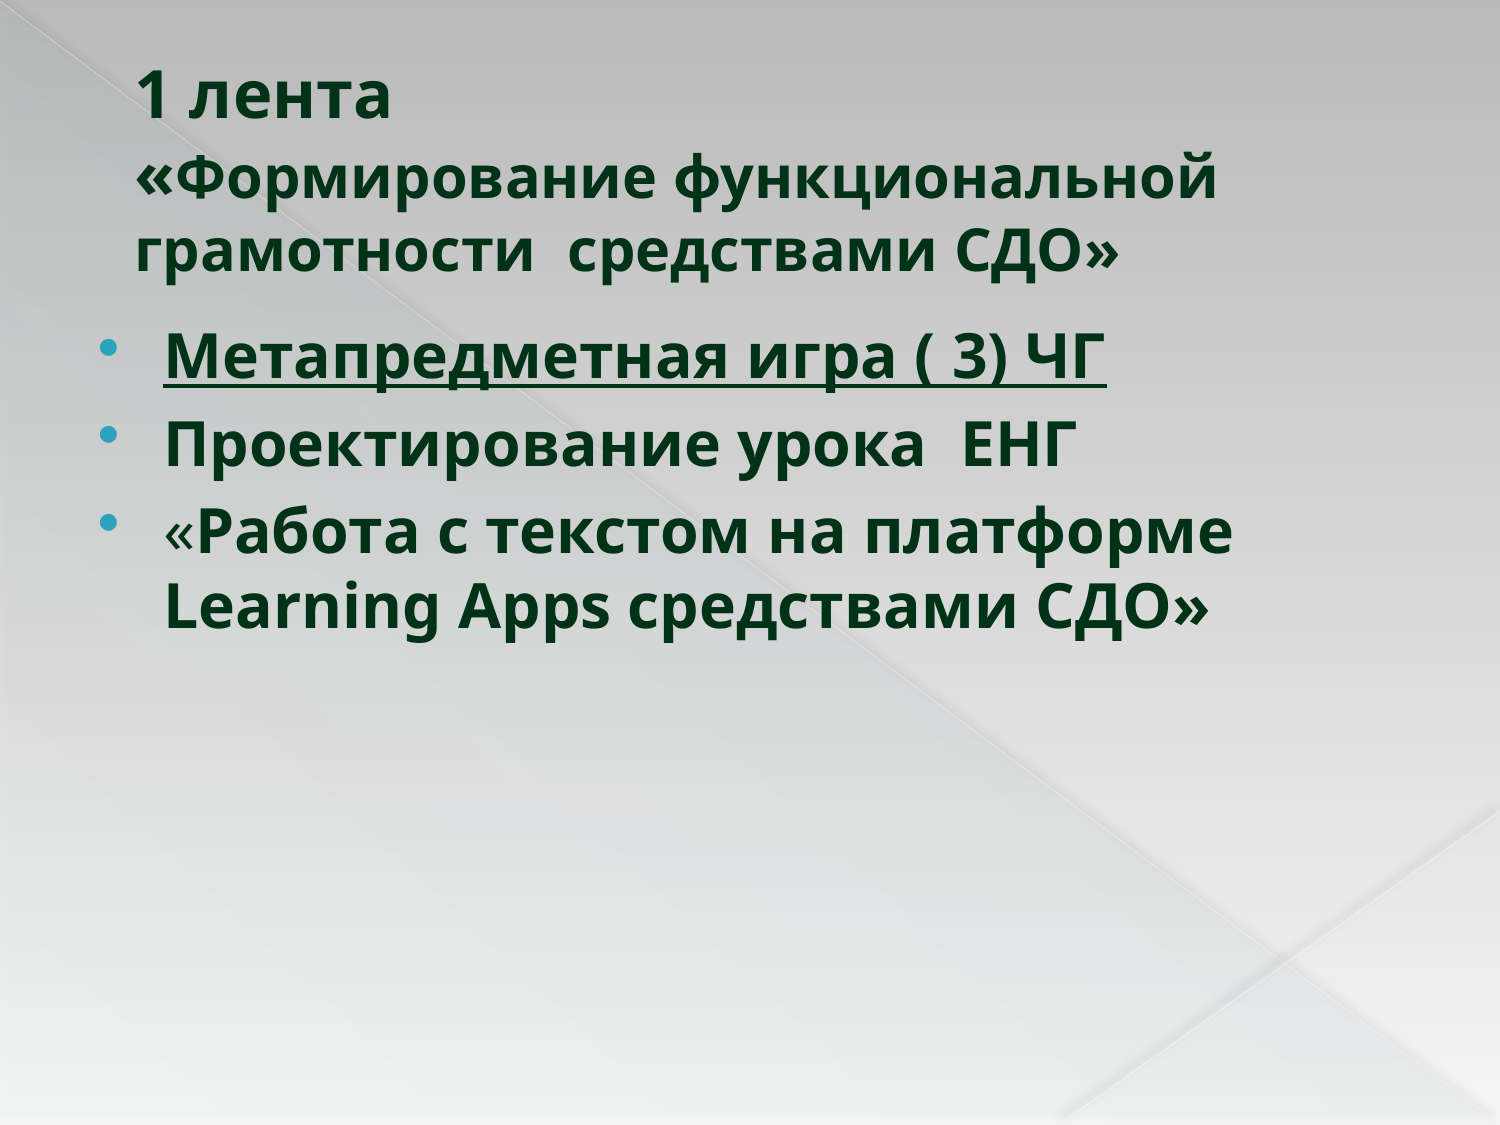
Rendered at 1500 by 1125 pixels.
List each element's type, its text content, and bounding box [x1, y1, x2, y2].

list Метапредметная игра ( 3) ЧГ Проектирование урока ЕНГ «Работа с текстом на платформе Learning Apps средствами СДО» [75, 308, 1425, 1059]
title 1 лента «Формирование функциональной грамотности средствами СДО» [41, 43, 1483, 291]
